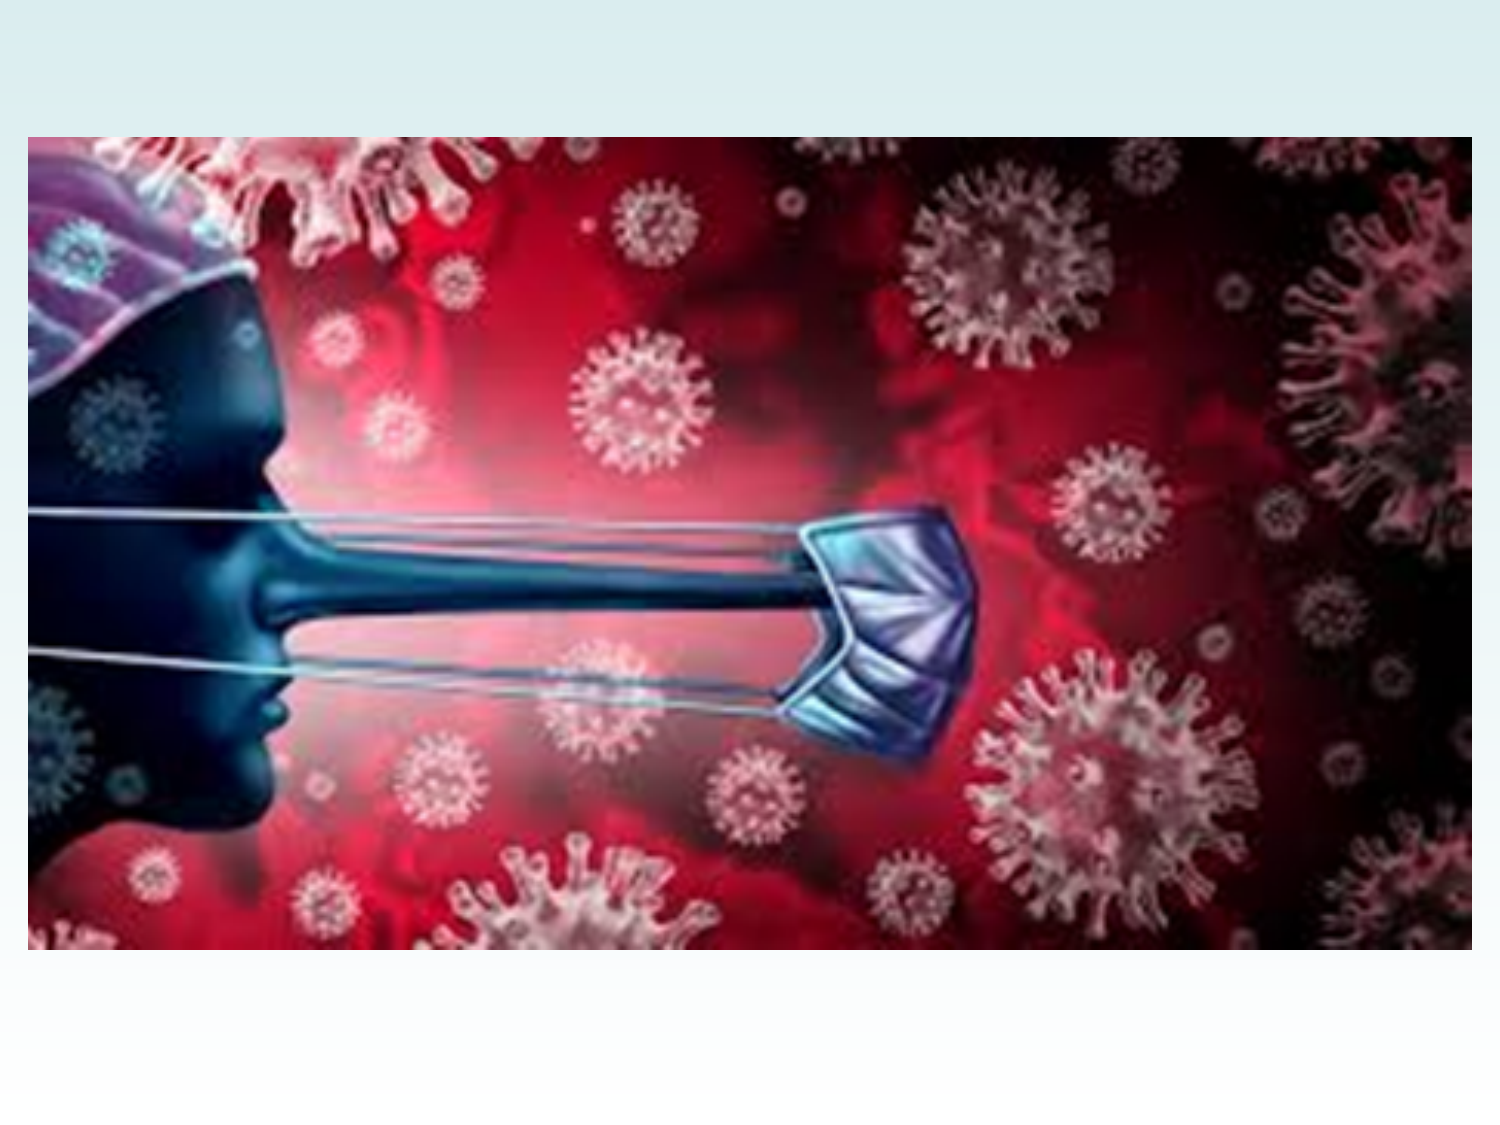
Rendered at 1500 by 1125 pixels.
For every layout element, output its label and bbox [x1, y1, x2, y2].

picture [28, 137, 1472, 950]
